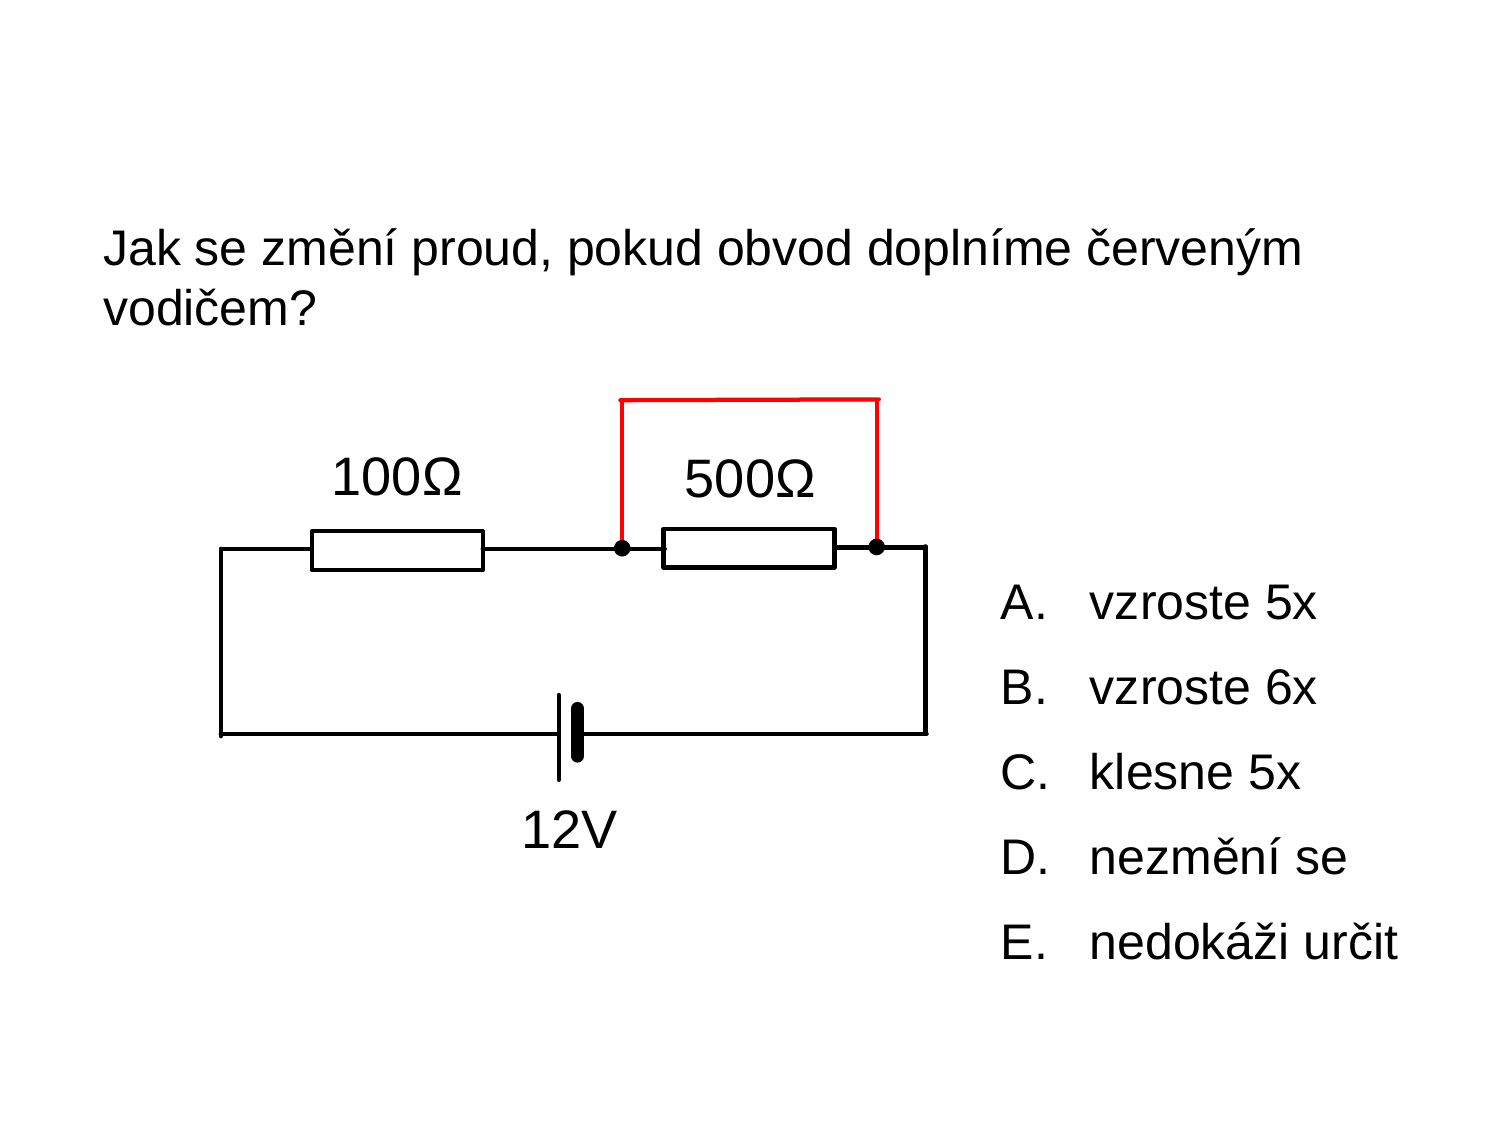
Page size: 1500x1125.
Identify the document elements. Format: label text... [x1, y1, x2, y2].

text_box vzroste 5x vzroste 6x klesne 5x nezmění se nedokáži určit [986, 562, 1459, 978]
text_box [217, 396, 931, 871]
text_box Jak se změní proud, pokud obvod doplníme červeným vodičem? [88, 207, 1364, 343]
